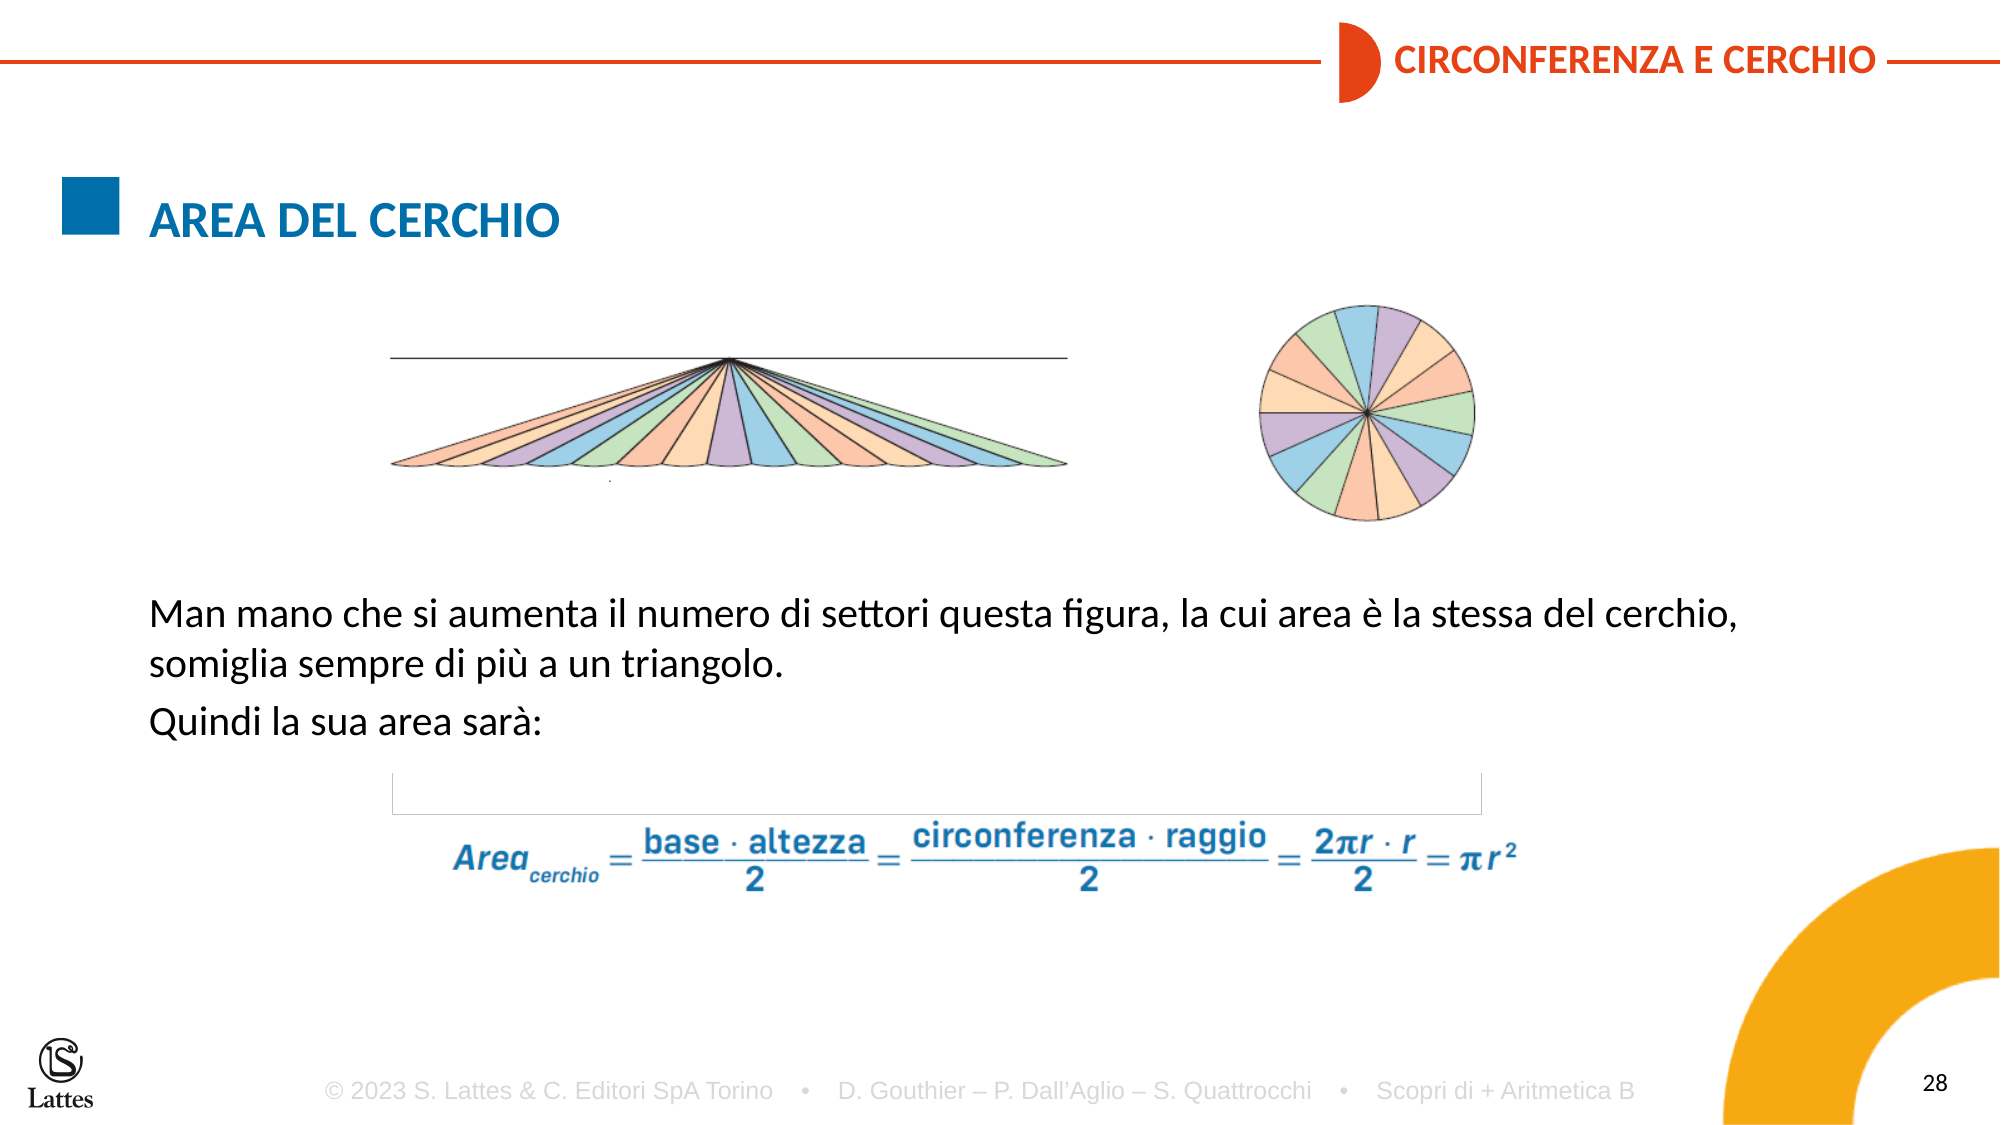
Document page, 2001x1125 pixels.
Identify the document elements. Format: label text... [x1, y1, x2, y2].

picture [1724, 848, 2001, 1125]
picture [1339, 22, 1381, 103]
picture [384, 349, 1094, 482]
picture [384, 773, 1533, 910]
text_box Man mano che si aumenta il numero di settori questa figura, la cui area è la stessa del cerchio, somiglia sempre di più a un triangolo. Quindi la sua area sarà: [134, 578, 1797, 752]
picture [27, 1037, 93, 1108]
text_box [62, 177, 120, 235]
picture [1239, 303, 1503, 523]
text_box AREA DEL CERCHIO [134, 162, 1849, 280]
